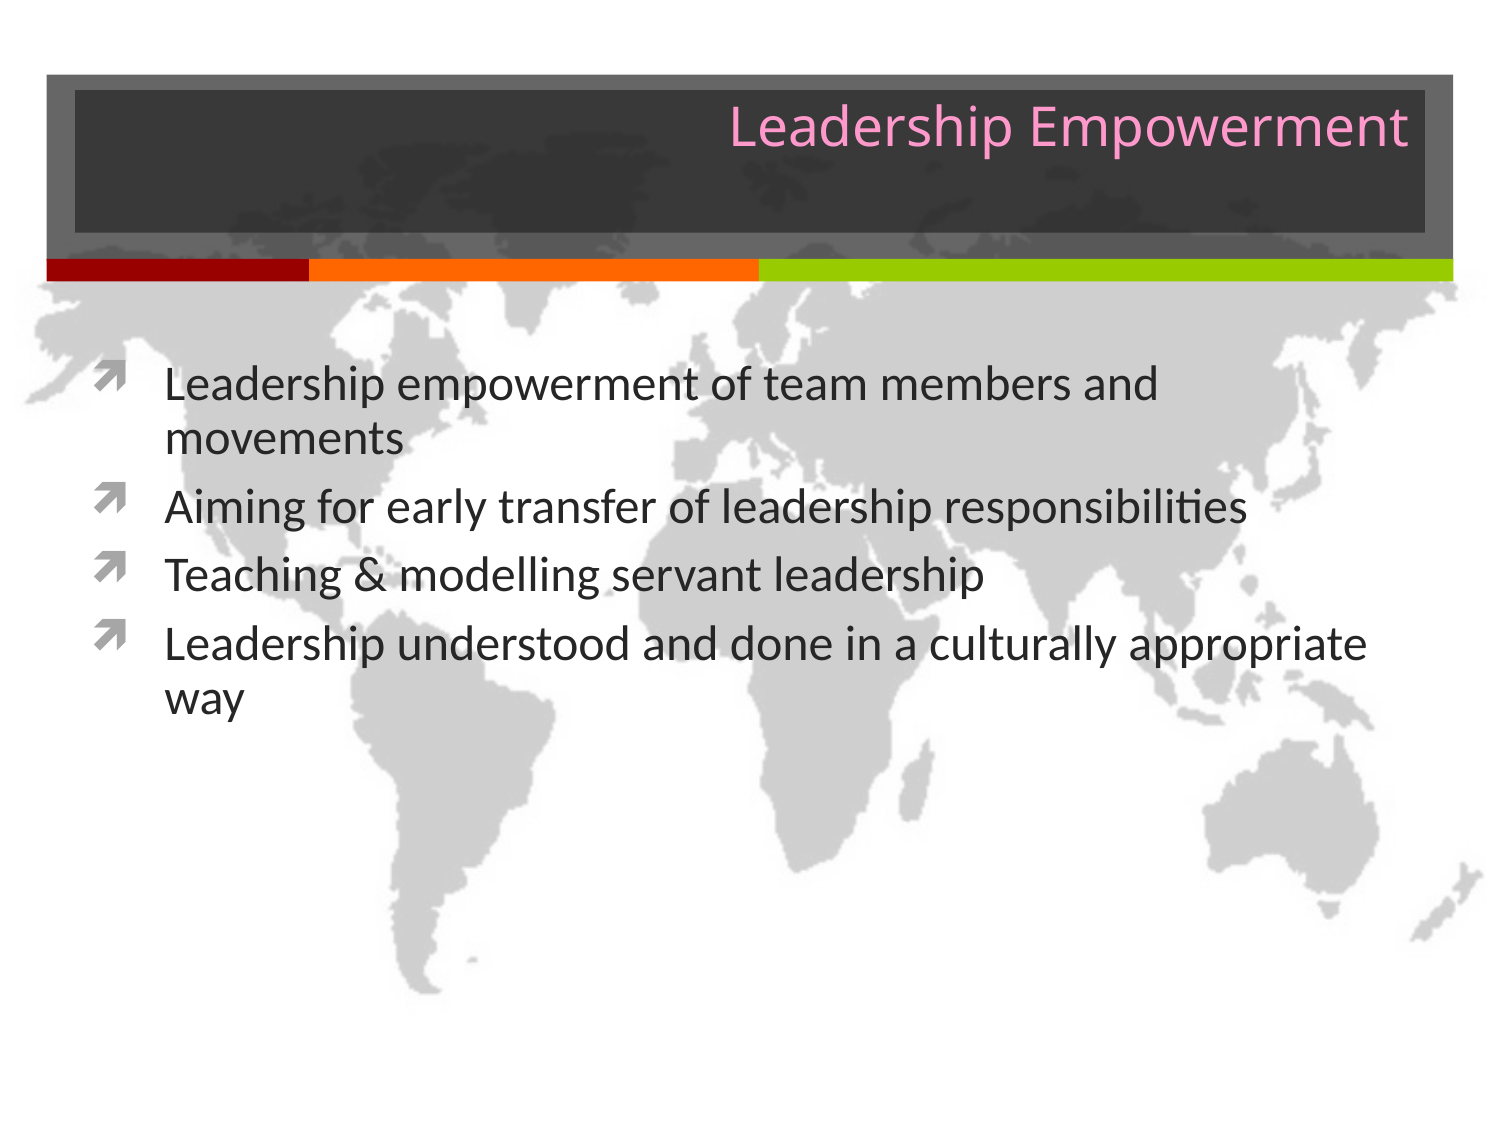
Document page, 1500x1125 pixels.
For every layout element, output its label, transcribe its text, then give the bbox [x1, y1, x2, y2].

title Leadership Empowerment [75, 90, 1425, 233]
list Leadership empowerment of team members and movements Aiming for early transfer of leadership responsibilities Teaching & modelling servant leadership Leadership understood and done in a culturally appropriate way [75, 350, 1425, 1006]
